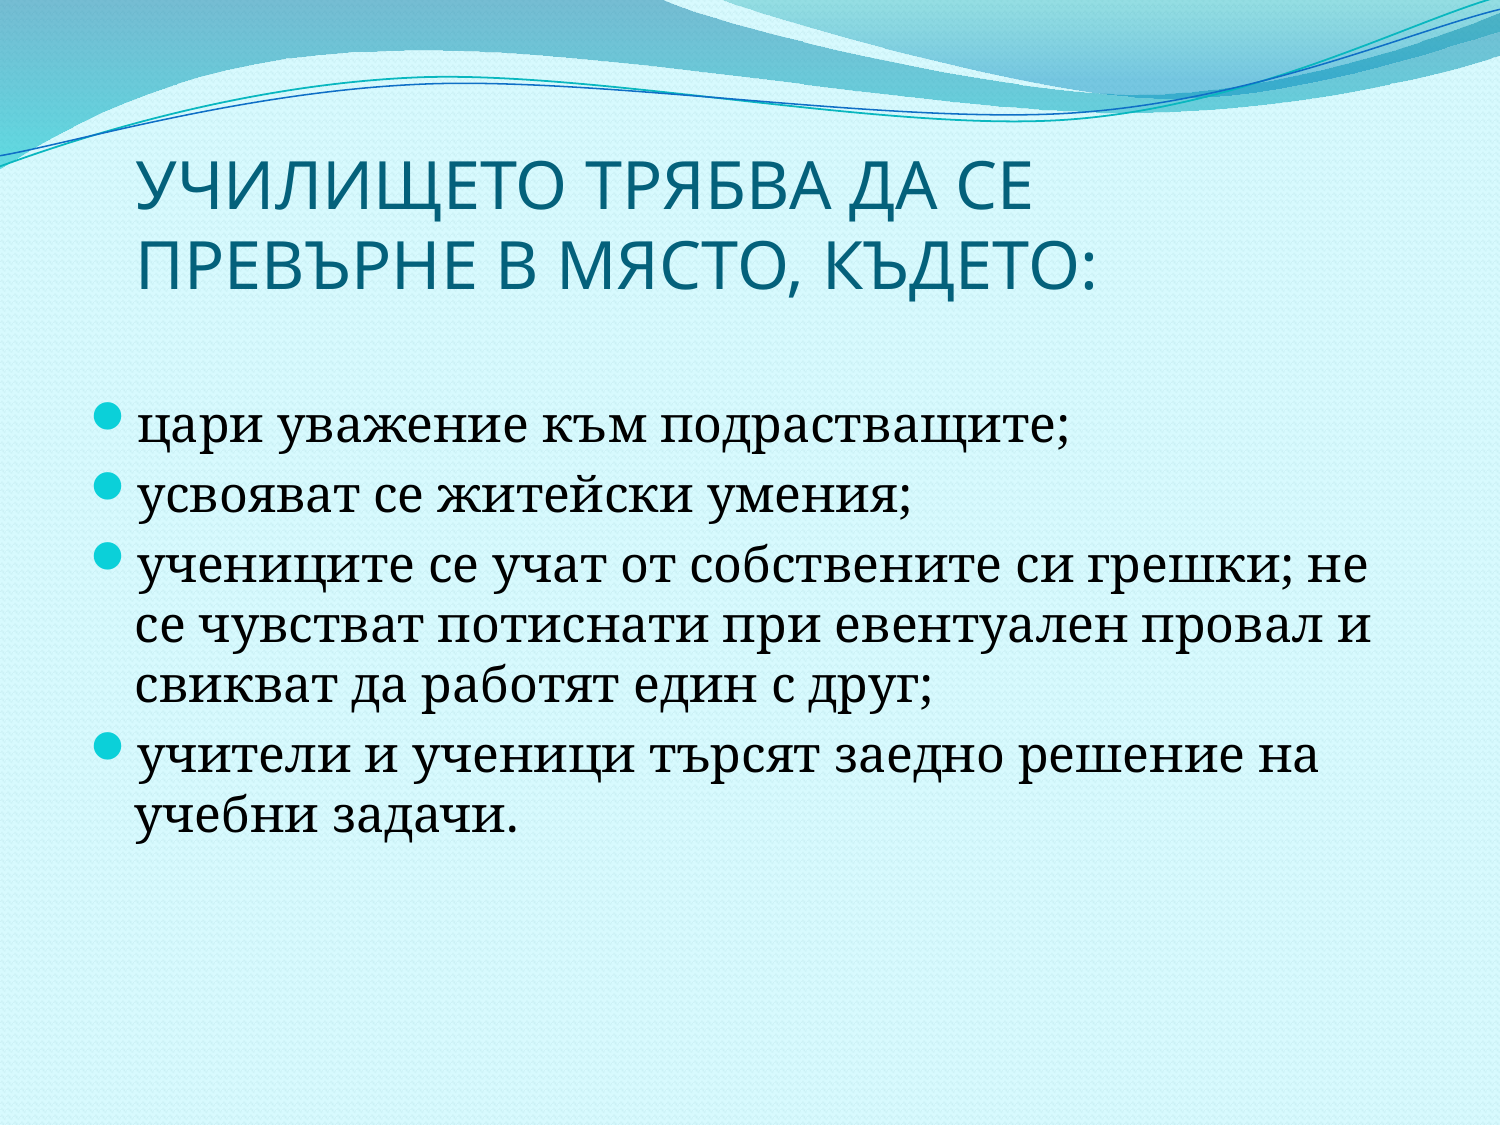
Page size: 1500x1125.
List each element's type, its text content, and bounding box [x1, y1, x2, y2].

title УЧИЛИЩЕТО ТРЯБВА ДА СЕ ПРЕВЪРНЕ В МЯСТО, КЪДЕТО: [135, 115, 1376, 303]
list цари уважение към подрастващите; усвояват се житейски умения; учениците се учат от собствените си грешки; не се чувстват потиснати при евентуален провал и свикват да работят един с друг; учители и ученици търсят заедно решение на учебни задачи. [75, 385, 1425, 1038]
